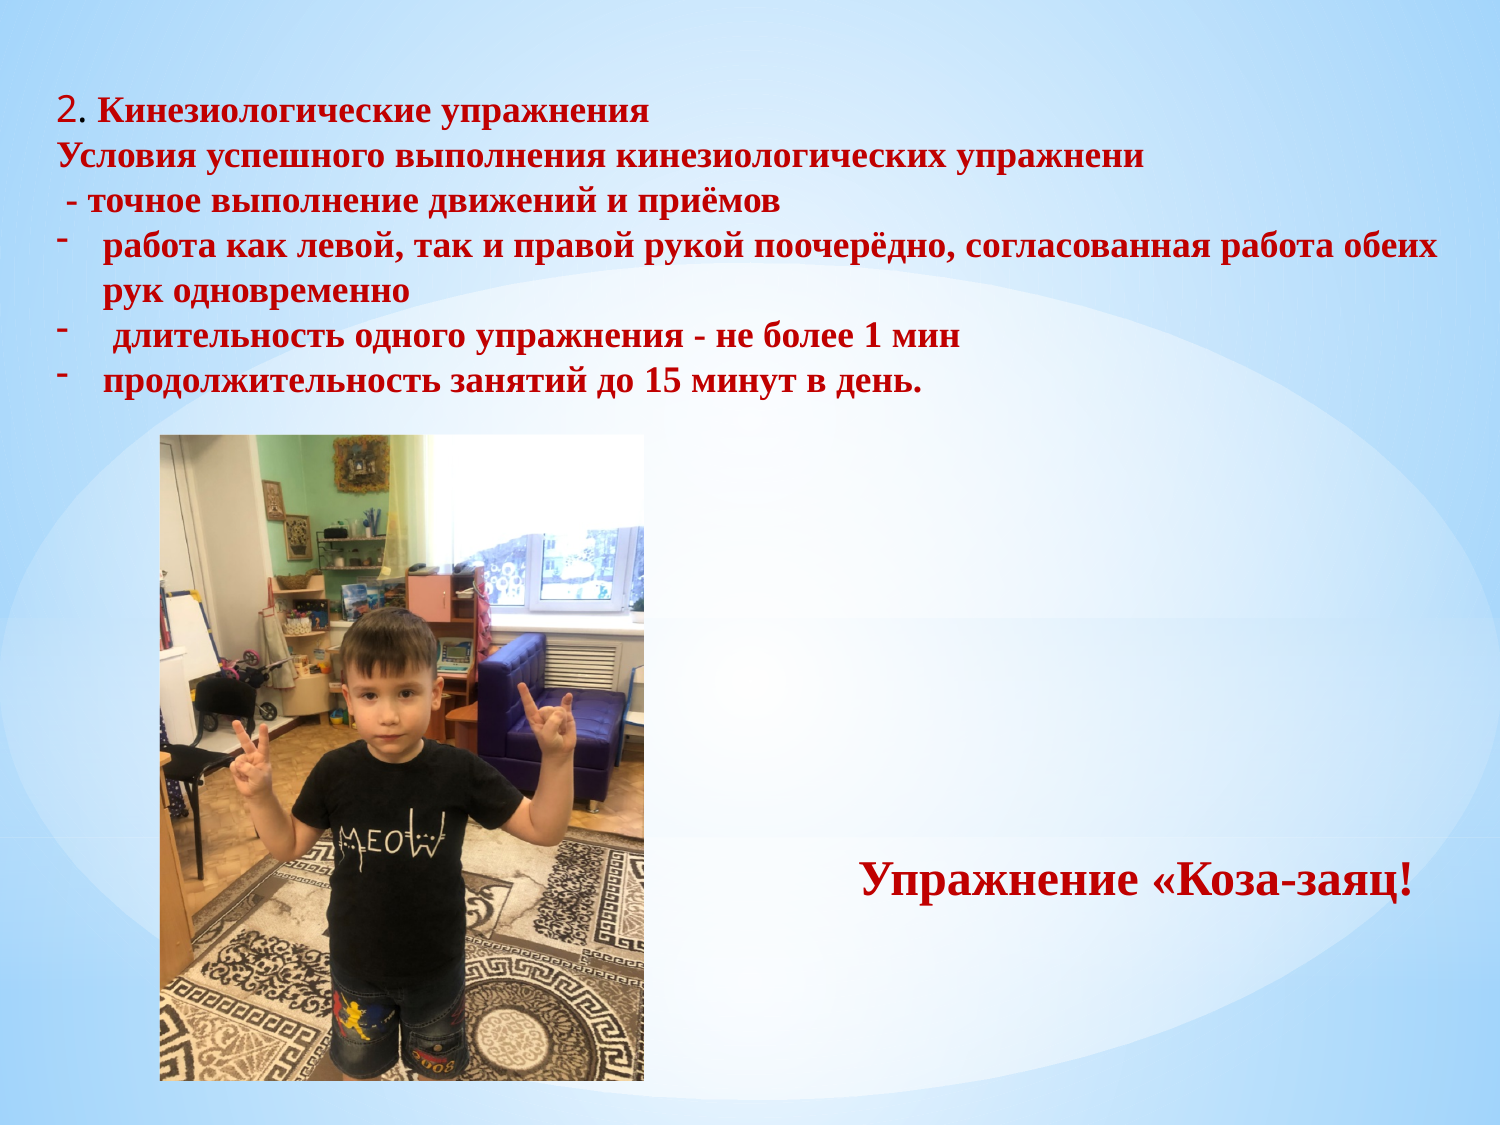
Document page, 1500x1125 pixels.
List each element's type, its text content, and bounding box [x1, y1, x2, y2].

text_box Упражнение «Коза-заяц! [843, 597, 1436, 913]
text_box 2. Кинезиологические упражнения Условия успешного выполнения кинезиологических упражнени - точное выполнение движений и приёмов работа как левой, так и правой рукой поочерёдно, согласованная работа обеих рук одновременно длительность одного упражнения - не более 1 мин продолжительность занятий до 15 минут в день. [41, 78, 1459, 408]
picture [78, 435, 725, 1080]
